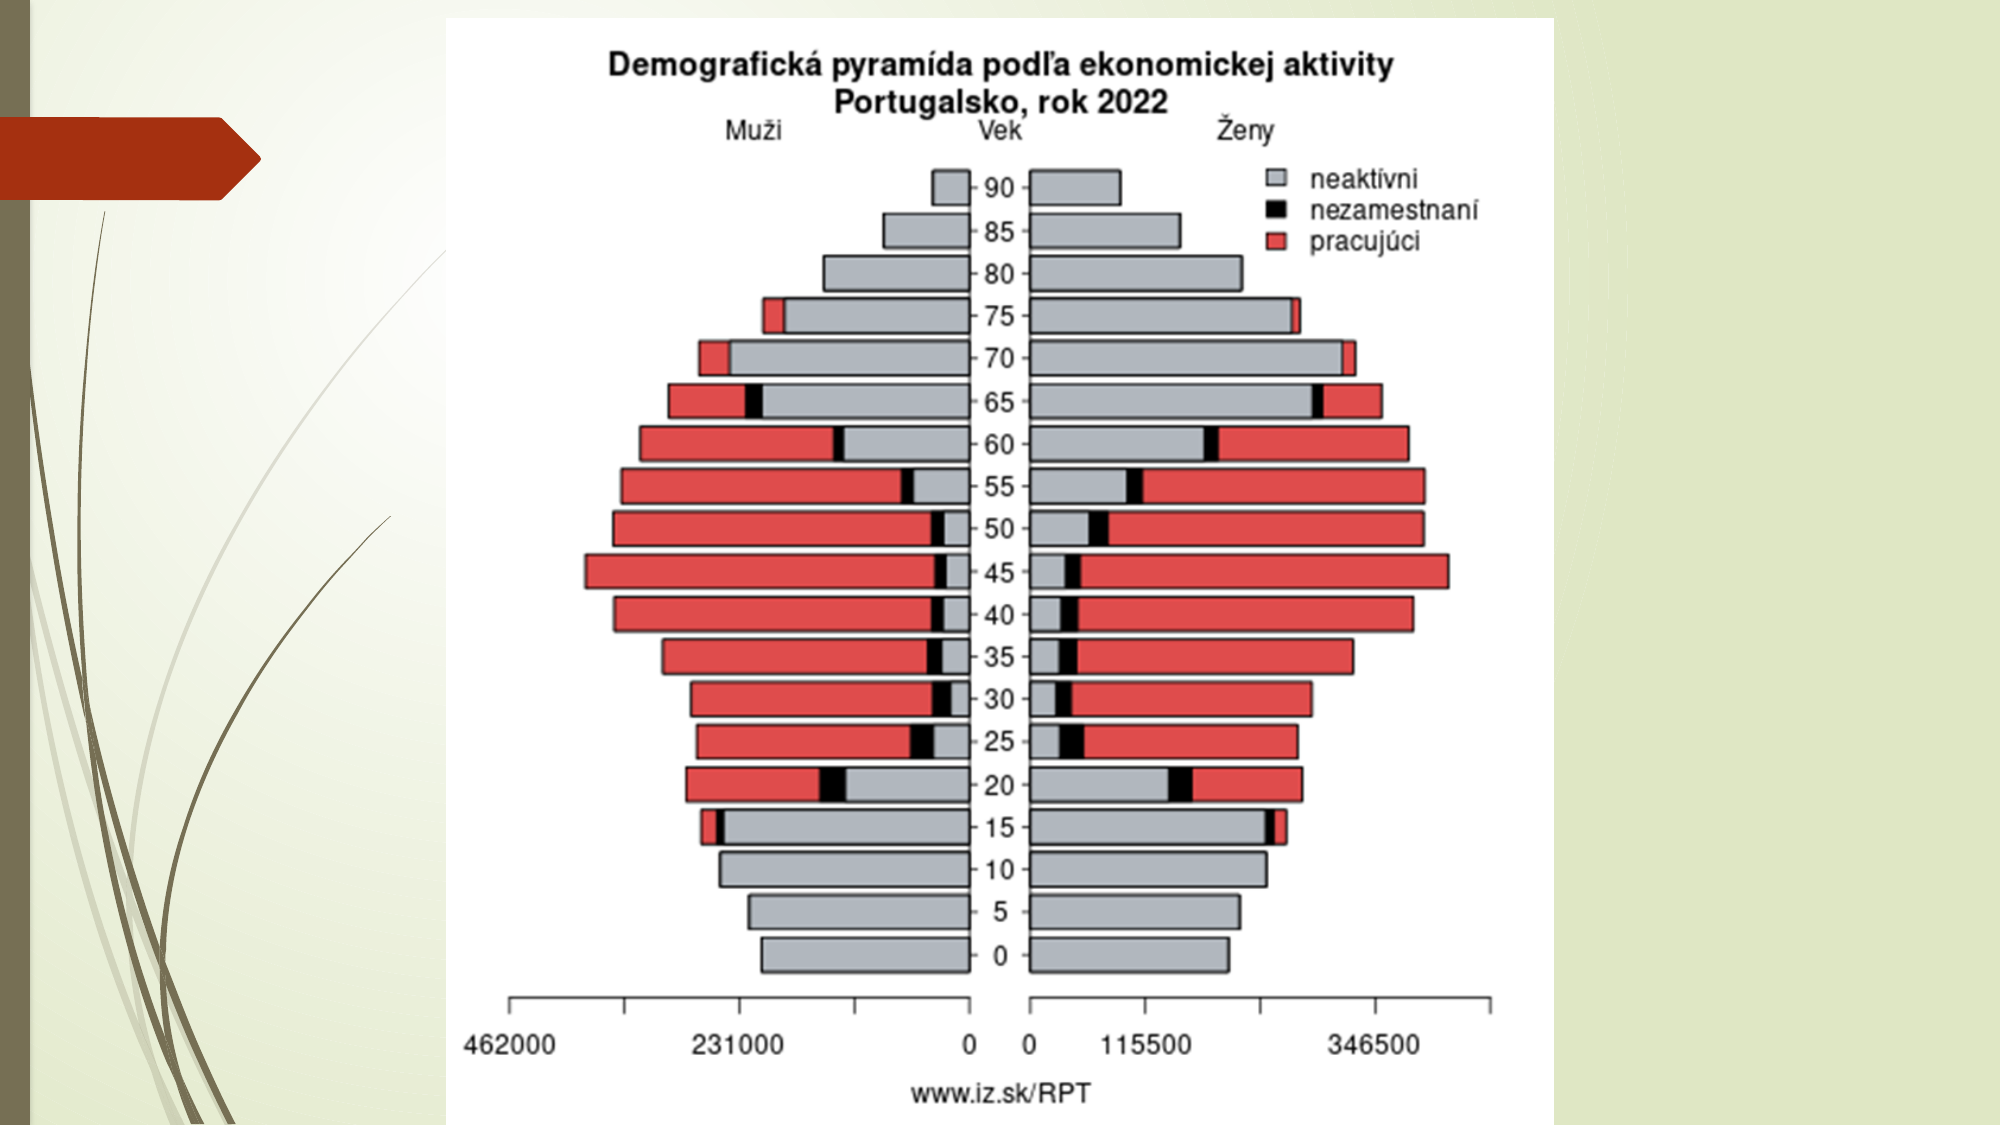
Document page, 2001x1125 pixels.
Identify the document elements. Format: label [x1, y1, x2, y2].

list [446, 18, 1554, 1125]
